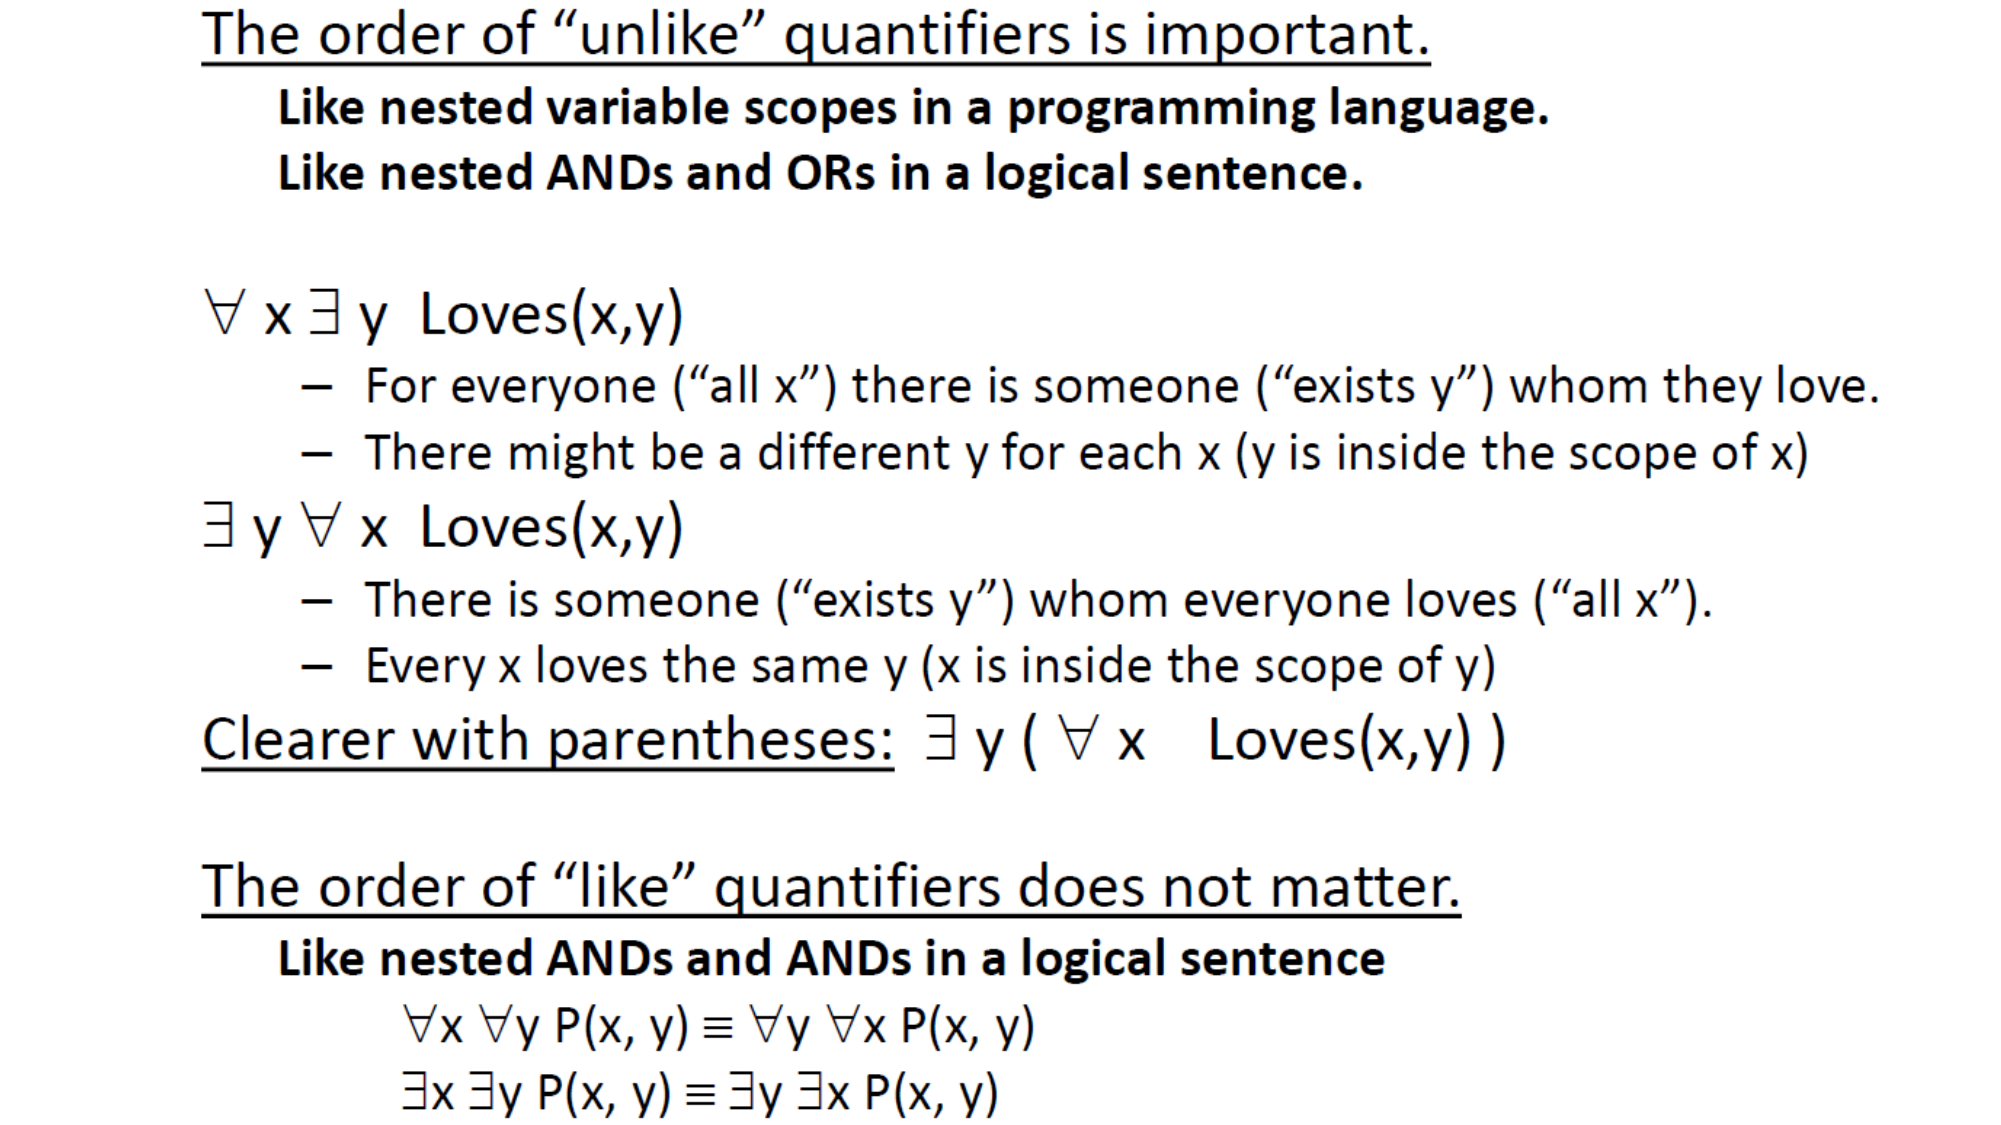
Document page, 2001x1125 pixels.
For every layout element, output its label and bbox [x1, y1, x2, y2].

picture [184, 0, 1890, 1125]
